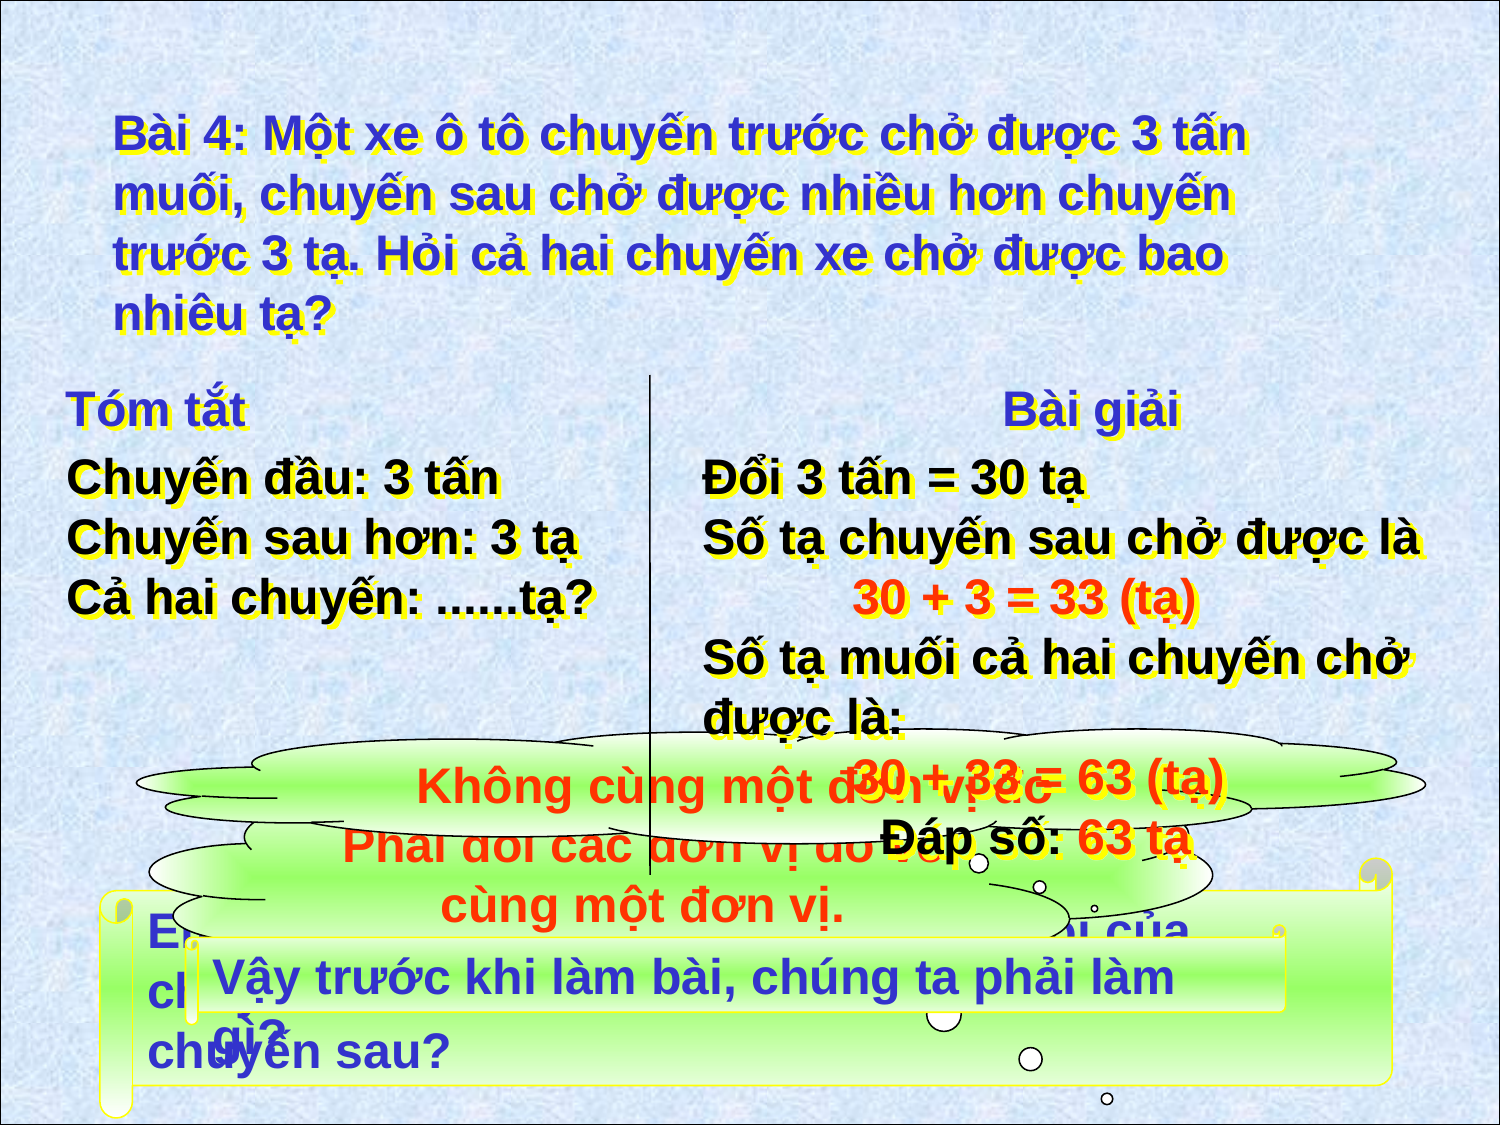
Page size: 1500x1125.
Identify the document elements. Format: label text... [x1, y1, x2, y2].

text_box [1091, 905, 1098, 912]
text_box Bài giải [987, 368, 1288, 437]
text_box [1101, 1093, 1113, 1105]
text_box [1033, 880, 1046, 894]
text_box [0, 0, 1500, 1125]
text_box Vậy trước khi làm bài, chúng ta phải làm gì? [185, 924, 1286, 1025]
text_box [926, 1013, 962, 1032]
text_box Tóm tắt [50, 368, 262, 444]
text_box Chuyến đầu: 3 tấn Chuyến sau hơn: 3 tạ Cả hai chuyến: ......tạ? [52, 437, 611, 633]
text_box Bài 4: Một xe ô tô chuyến trước chở được 3 tấn muối, chuyến sau chở được nhiều hơn chuyến trước 3 tạ. Hỏi cả hai chuyến xe chở được bao nhiêu tạ? [97, 93, 1275, 349]
text_box Phải đổi các đơn vị đo về cùng một đơn vị. [149, 823, 1213, 937]
text_box Em có nhận xét gì về đơn vị đo số muối của chuyến muối đầu và số muối chở thêm của chuyến sau? [99, 877, 1393, 1118]
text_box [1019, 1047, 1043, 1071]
text_box Không cùng một đơn vị đo [136, 732, 650, 837]
text_box Đổi 3 tấn = 30 tạ Số tạ chuyến sau chở được là 30 + 3 = 33 (tạ) Số tạ muối cả hai chuyến chở được là: 30 + 33 = 63 (tạ) Đáp số: 63 tạ [687, 437, 1500, 873]
text_box Không cùng một đơn vị đo [651, 732, 687, 840]
